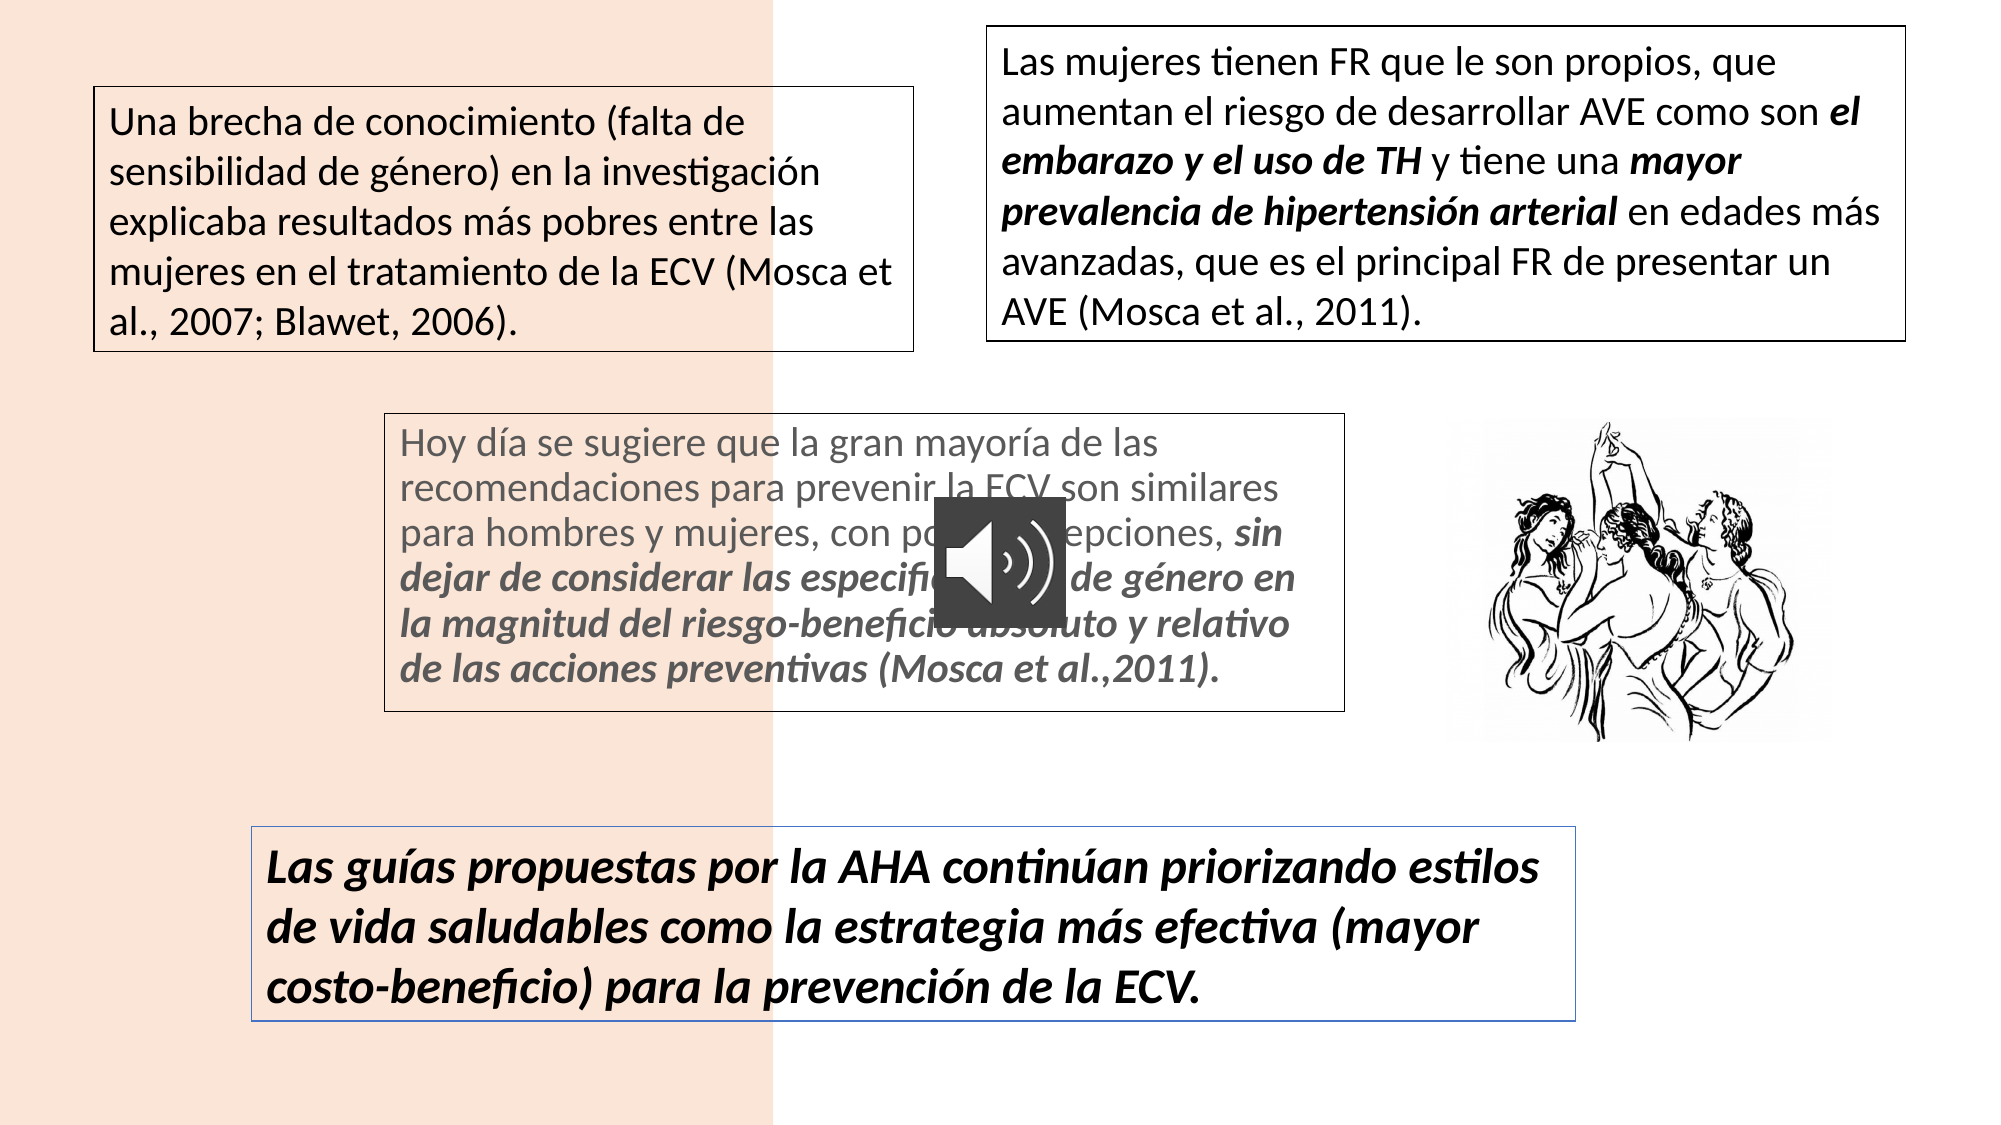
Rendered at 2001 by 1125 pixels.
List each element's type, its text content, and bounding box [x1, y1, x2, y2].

picture [933, 495, 1067, 630]
picture [1445, 418, 1832, 743]
text_box Una brecha de conocimiento (falta de sensibilidad de género) en la investigación explicaba resultados más pobres entre las mujeres en el tratamiento de la ECV (Mosca et al., 2007; Blawet, 2006). [94, 86, 914, 352]
text_box Las mujeres tienen FR que le son propios, que aumentan el riesgo de desarrollar AVE como son el embarazo y el uso de TH y tiene una mayor prevalencia de hipertensión arterial en edades más avanzadas, que es el principal FR de presentar un AVE (Mosca et al., 2011). [986, 25, 1906, 341]
text_box Hoy día se sugiere que la gran mayoría de las recomendaciones para prevenir la ECV son similares para hombres y mujeres, con pocas excepciones, sin dejar de considerar las especificidades de género en la magnitud del riesgo-beneficio absoluto y relativo de las acciones preventivas (Mosca et al.,2011). [384, 413, 1345, 712]
text_box Las guías propuestas por la AHA continúan priorizando estilos de vida saludables como la estrategia más efectiva (mayor costo-beneficio) para la prevención de la ECV. [251, 826, 1576, 1022]
text_box [0, 0, 774, 1125]
text_box [774, 0, 2000, 1125]
